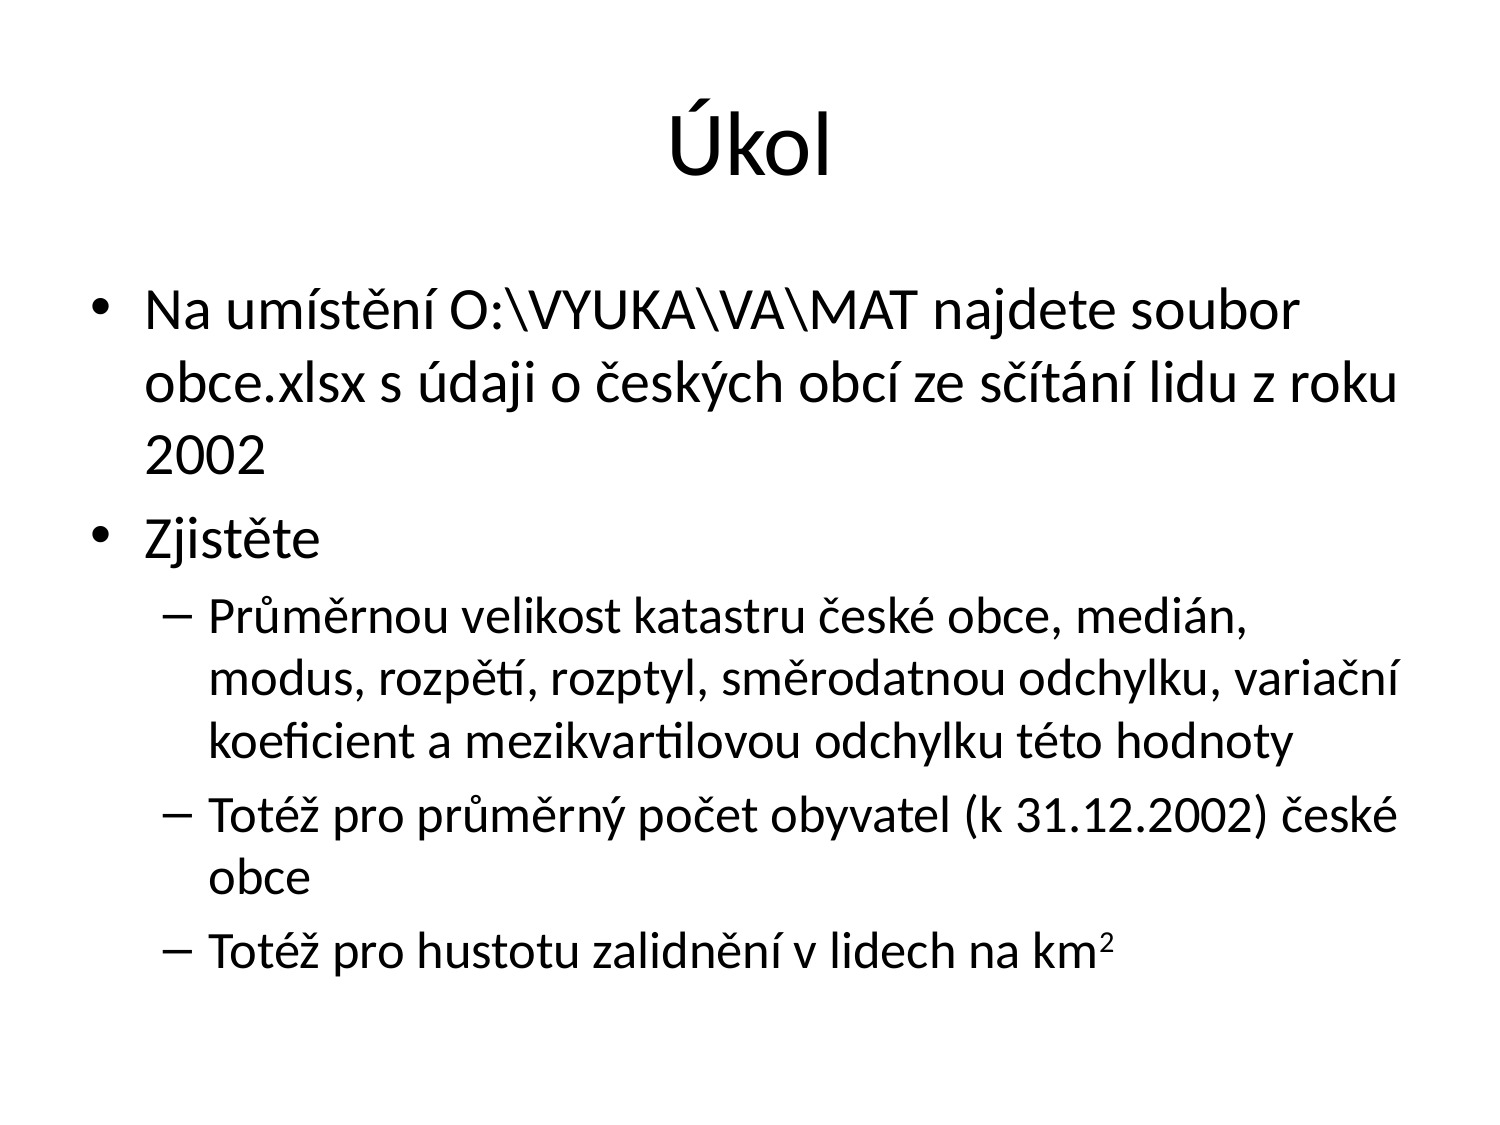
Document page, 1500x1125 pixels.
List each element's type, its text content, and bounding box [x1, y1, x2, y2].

list Na umístění O:\VYUKA\VA\MAT najdete soubor obce.xlsx s údaji o českých obcí ze sčítání lidu z roku 2002 Zjistěte Průměrnou velikost katastru české obce, medián, modus, rozpětí, rozptyl, směrodatnou odchylku, variační koeficient a mezikvartilovou odchylku této hodnoty Totéž pro průměrný počet obyvatel (k 31.12.2002) české obce Totéž pro hustotu zalidnění v lidech na km2 [75, 262, 1425, 1005]
title Úkol [75, 45, 1425, 233]
